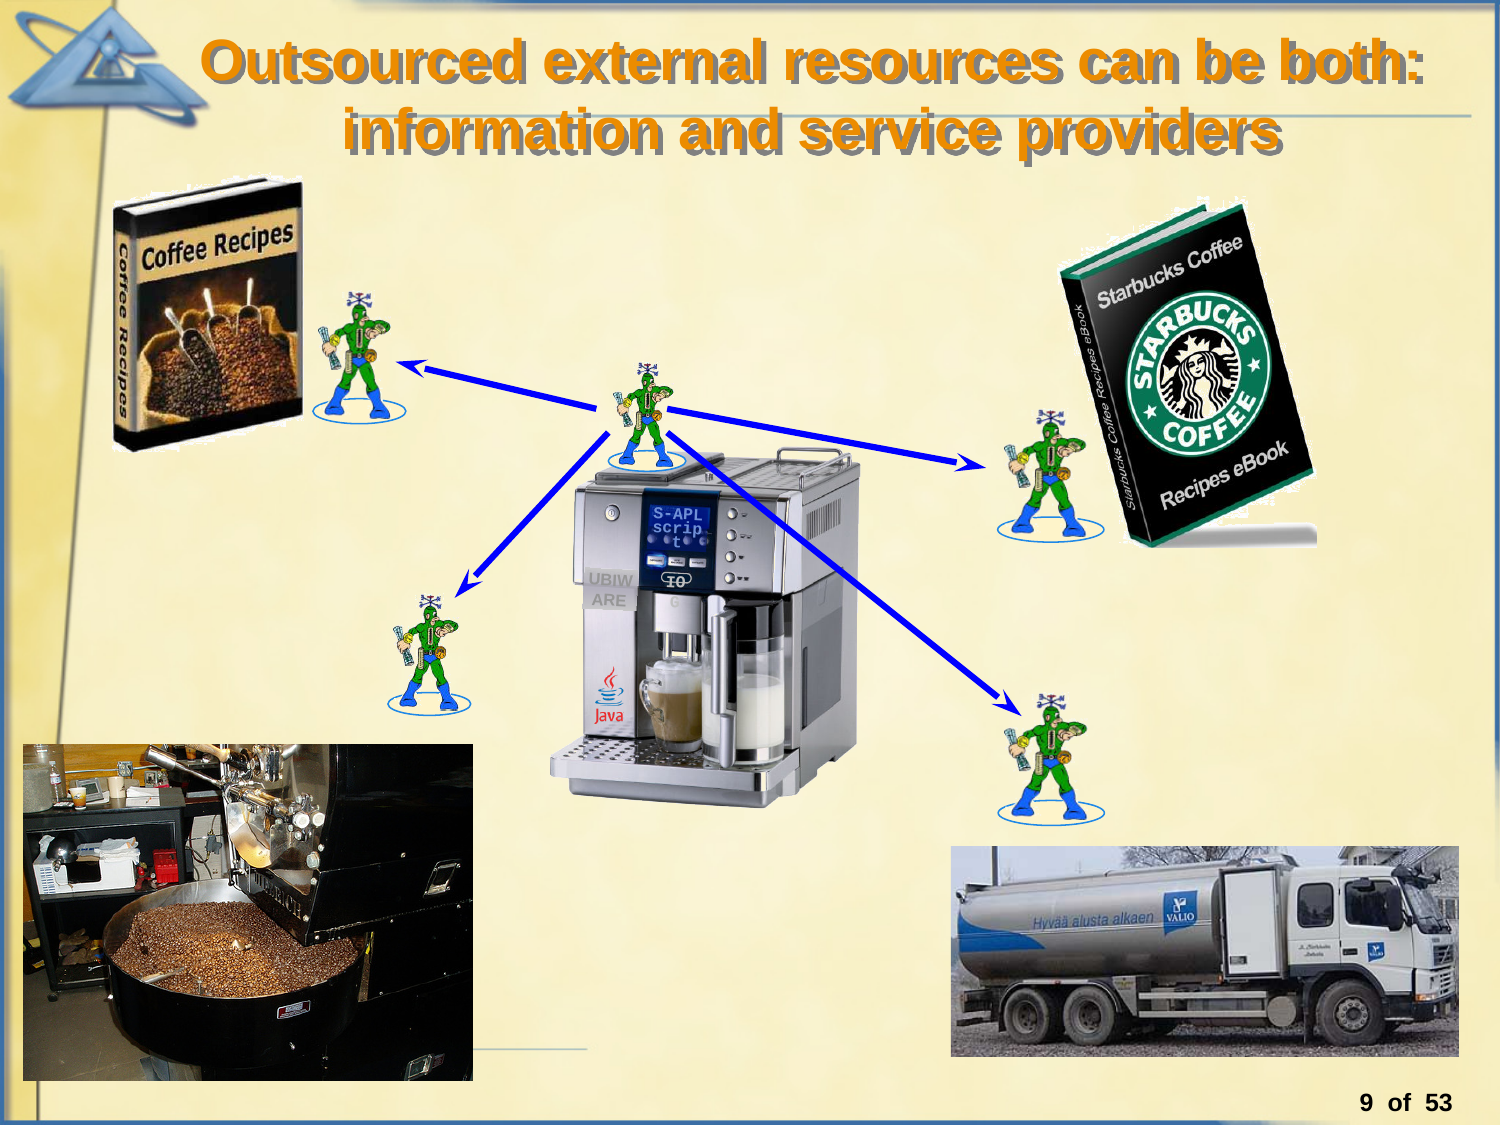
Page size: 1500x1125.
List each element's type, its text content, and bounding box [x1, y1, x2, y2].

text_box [997, 692, 1105, 826]
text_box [997, 408, 1105, 543]
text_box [387, 593, 471, 716]
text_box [312, 290, 407, 424]
slide_number 9 of 53 [1324, 1074, 1497, 1125]
text_box [964, 458, 987, 471]
picture [0, 0, 1500, 1125]
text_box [548, 361, 863, 811]
text_box [457, 578, 474, 592]
title Outsourced external resources can be both: information and service providers [159, 49, 1465, 134]
